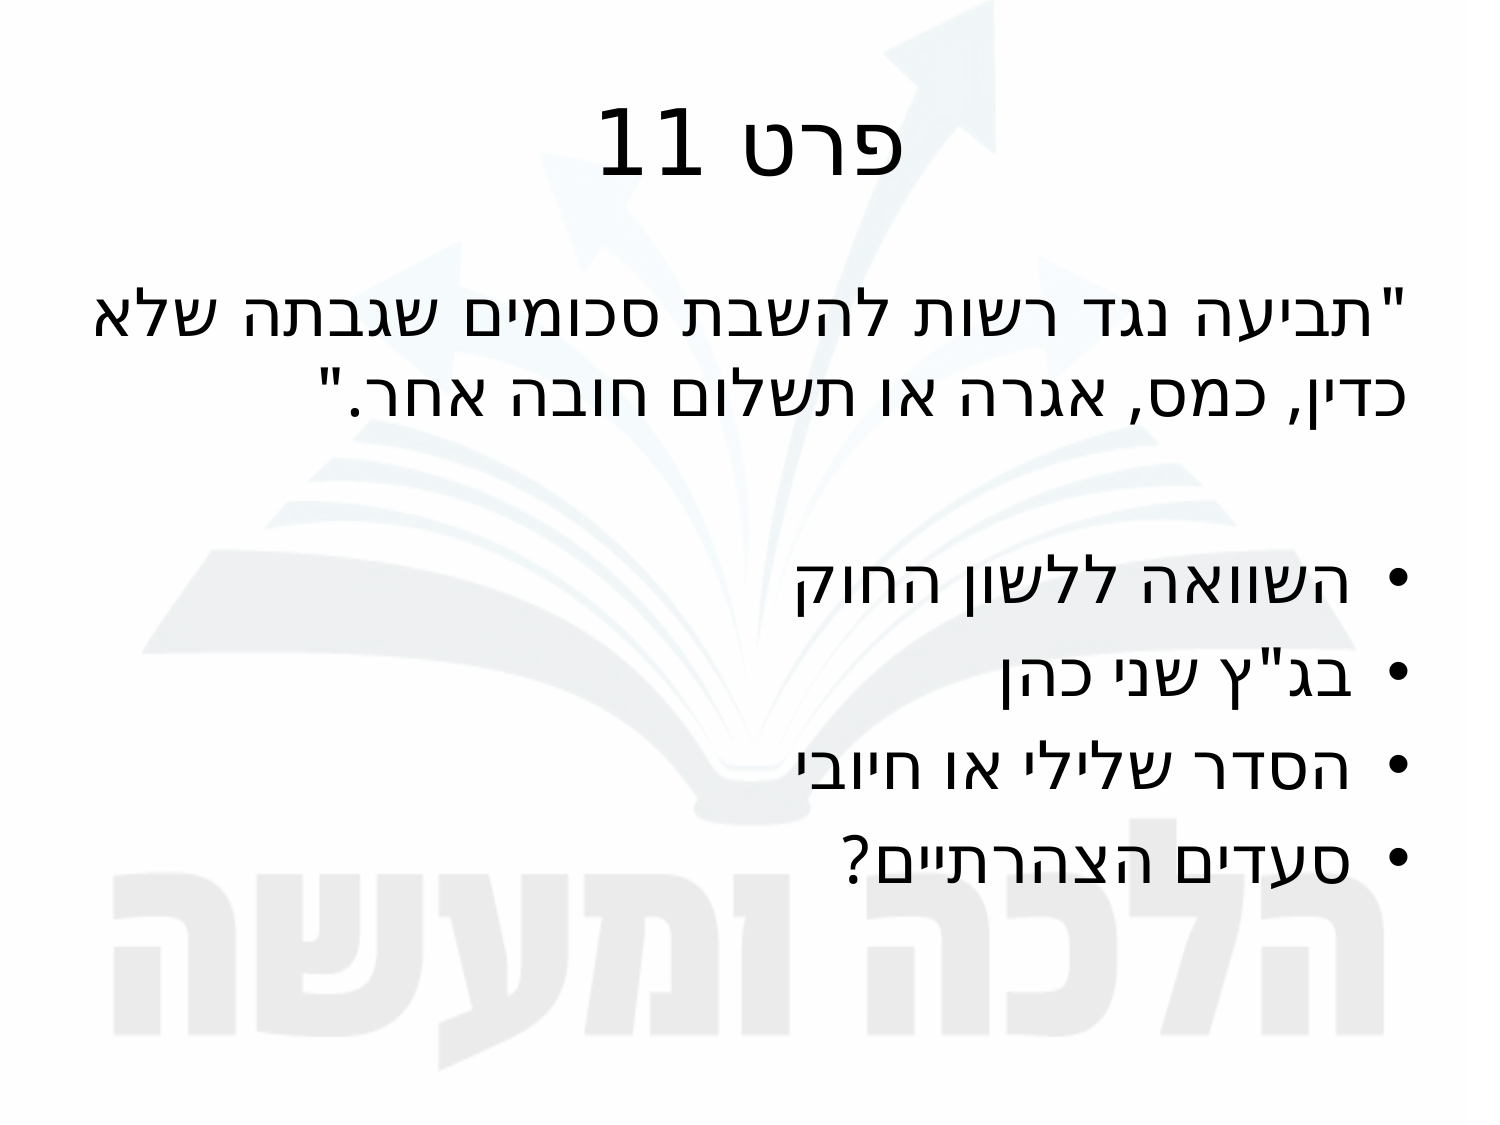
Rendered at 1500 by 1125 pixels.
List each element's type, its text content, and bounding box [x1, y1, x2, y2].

list "תביעה נגד רשות להשבת סכומים שגבתה שלא כדין, כמס, אגרה או תשלום חובה אחר." השוואה ללשון החוק בג"ץ שני כהן הסדר שלילי או חיובי סעדים הצהרתיים? [75, 262, 1425, 1005]
title פרט 11 [75, 45, 1425, 233]
